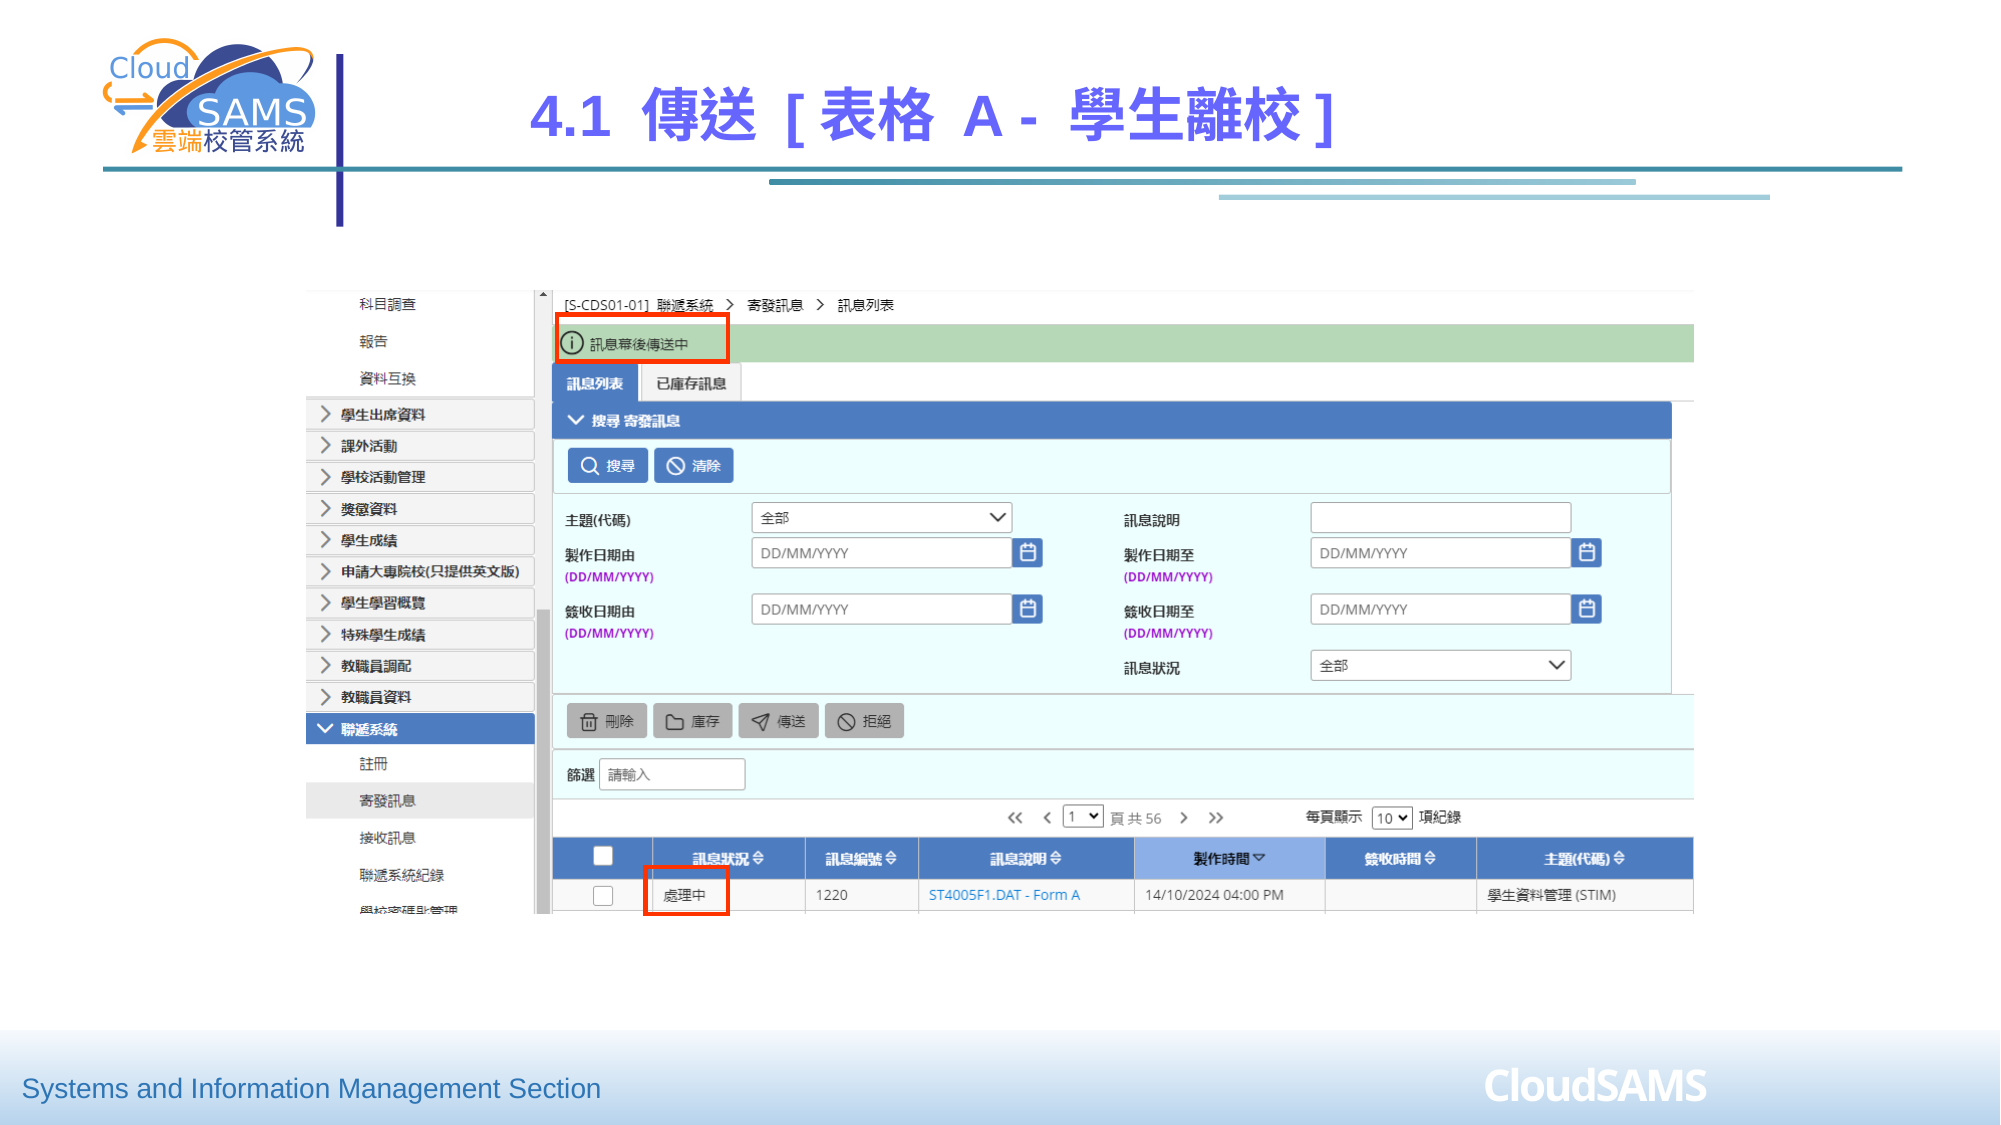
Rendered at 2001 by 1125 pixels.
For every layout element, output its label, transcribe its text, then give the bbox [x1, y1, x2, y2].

picture [87, 7, 349, 175]
picture [305, 290, 1695, 915]
text_box 4.1 傳送 [表格 A - 學生離校] [515, 30, 1691, 156]
